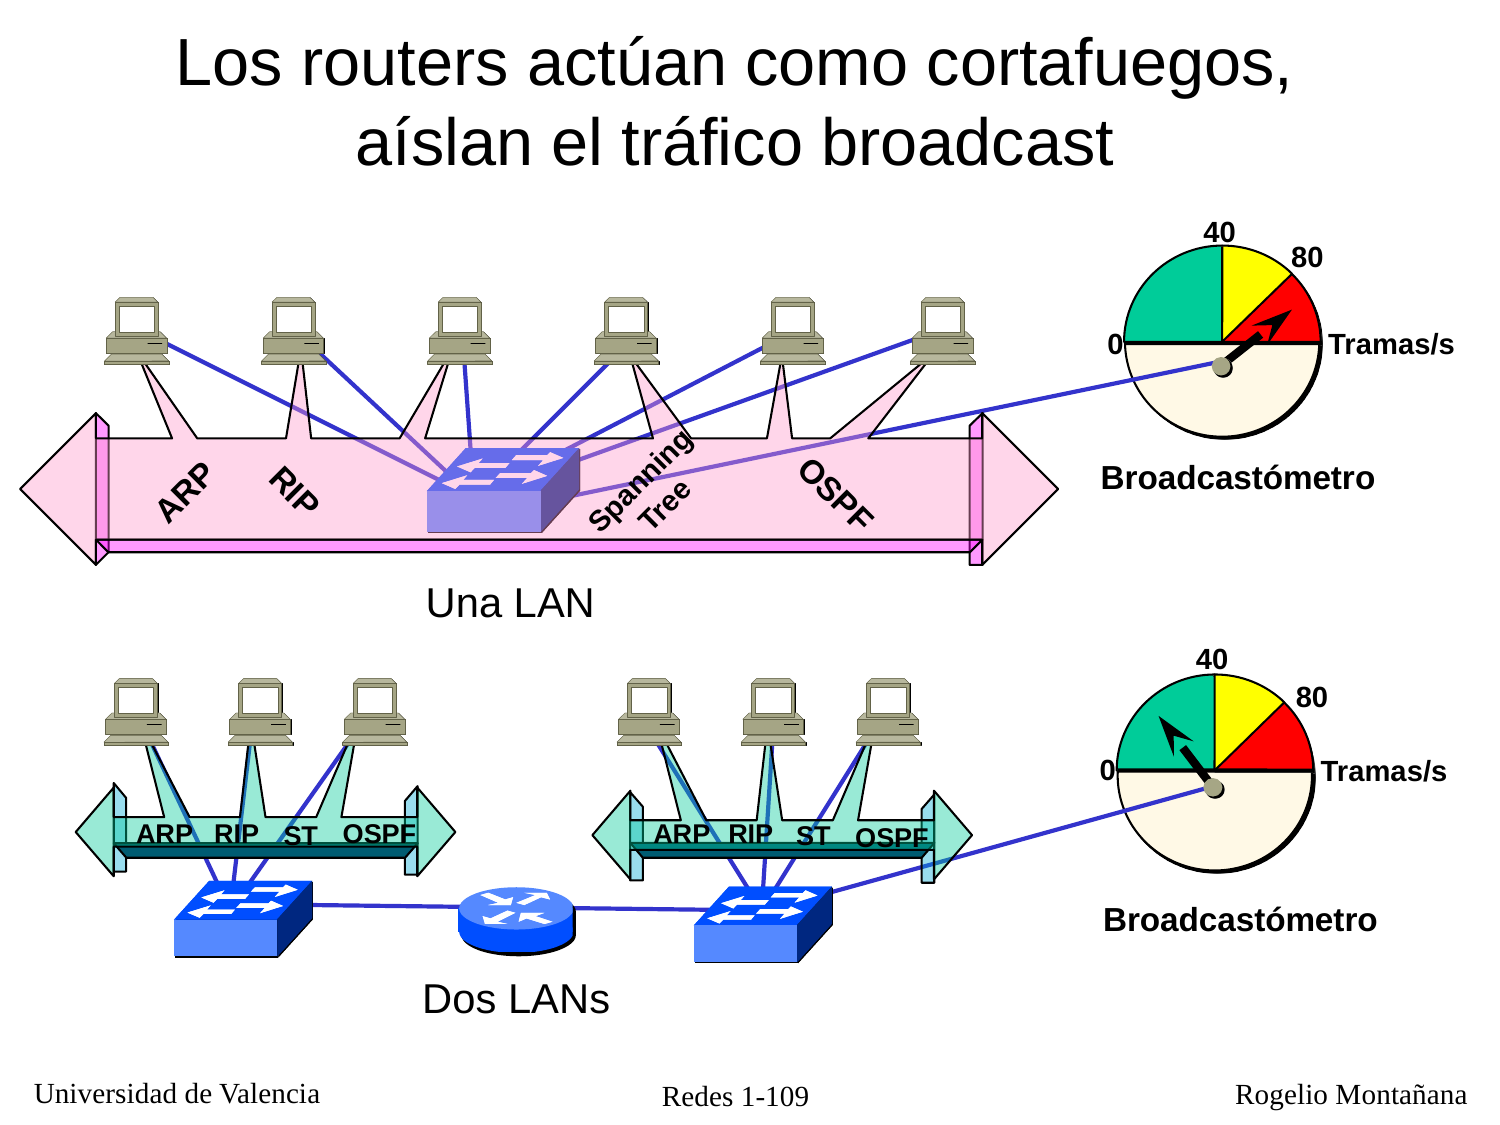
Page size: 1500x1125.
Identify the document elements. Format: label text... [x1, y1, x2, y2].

text_box [933, 790, 973, 880]
text_box [921, 795, 933, 813]
text_box [174, 438, 306, 540]
picture [740, 677, 807, 747]
text_box Los routers actúan como cortafuegos, aíslan el tráfico broadcast [106, 49, 1365, 149]
text_box OSPF [321, 809, 438, 856]
text_box [96, 540, 577, 553]
text_box [635, 374, 671, 432]
picture [693, 886, 834, 964]
text_box [1127, 251, 1222, 342]
text_box [417, 787, 436, 809]
picture [103, 296, 170, 365]
text_box [75, 787, 115, 877]
text_box [114, 847, 127, 872]
text_box [417, 856, 435, 877]
text_box [1158, 715, 1177, 737]
text_box Tramas/s [1301, 318, 1483, 367]
text_box [700, 467, 736, 544]
text_box Broadcastómetro [1041, 450, 1435, 504]
picture [260, 296, 327, 365]
picture [616, 677, 683, 747]
text_box [438, 811, 456, 853]
text_box [733, 374, 844, 540]
text_box [836, 755, 870, 811]
picture [759, 296, 826, 365]
text_box [148, 755, 186, 809]
text_box [1204, 779, 1222, 796]
text_box [630, 850, 643, 881]
text_box [969, 542, 982, 565]
picture [909, 296, 976, 365]
text_box [1223, 249, 1283, 340]
text_box RIP [187, 809, 286, 856]
text_box [404, 786, 418, 809]
picture [227, 677, 294, 747]
text_box 80 [1276, 230, 1339, 281]
text_box OSPF [772, 429, 902, 558]
text_box Spanning Tree [566, 395, 748, 589]
text_box Broadcastómetro [1043, 891, 1438, 946]
text_box [1215, 678, 1281, 769]
picture [341, 677, 408, 747]
text_box [282, 374, 644, 540]
text_box [1120, 680, 1214, 770]
text_box 80 [1281, 670, 1344, 721]
text_box [921, 860, 935, 883]
text_box [663, 503, 700, 540]
text_box ST [764, 811, 863, 858]
text_box ST [251, 811, 350, 858]
text_box [96, 541, 108, 565]
text_box [1215, 705, 1310, 770]
text_box Una LAN [410, 568, 699, 634]
picture [855, 677, 922, 747]
picture [426, 447, 581, 534]
text_box [1271, 309, 1292, 328]
text_box [664, 755, 701, 809]
text_box [20, 374, 198, 565]
picture [454, 883, 585, 965]
text_box [650, 540, 857, 553]
text_box [1119, 771, 1311, 871]
text_box 0 [1084, 743, 1131, 794]
text_box RIP [242, 437, 350, 545]
text_box ARP [130, 437, 238, 545]
text_box [821, 373, 1044, 565]
text_box [404, 856, 417, 875]
text_box [113, 783, 127, 817]
text_box 40 [1181, 633, 1244, 683]
text_box 0 [1092, 318, 1139, 368]
text_box [757, 755, 781, 809]
text_box [240, 755, 265, 809]
text_box [318, 754, 353, 811]
picture [593, 296, 660, 365]
text_box OSPF [833, 813, 950, 860]
text_box [969, 413, 982, 438]
text_box Tramas/s [1293, 745, 1475, 794]
picture [173, 880, 314, 958]
text_box ARP [632, 809, 731, 856]
text_box [592, 790, 632, 880]
text_box RIP [731, 809, 800, 856]
picture [103, 677, 170, 747]
text_box [631, 793, 643, 820]
text_box ARP [115, 809, 187, 856]
text_box [1212, 358, 1230, 375]
text_box [1223, 281, 1318, 342]
text_box [870, 540, 982, 553]
text_box [96, 413, 109, 438]
picture [426, 296, 493, 365]
text_box Dos LANs [407, 964, 691, 1029]
text_box [1128, 342, 1316, 437]
text_box 40 [1188, 205, 1251, 256]
